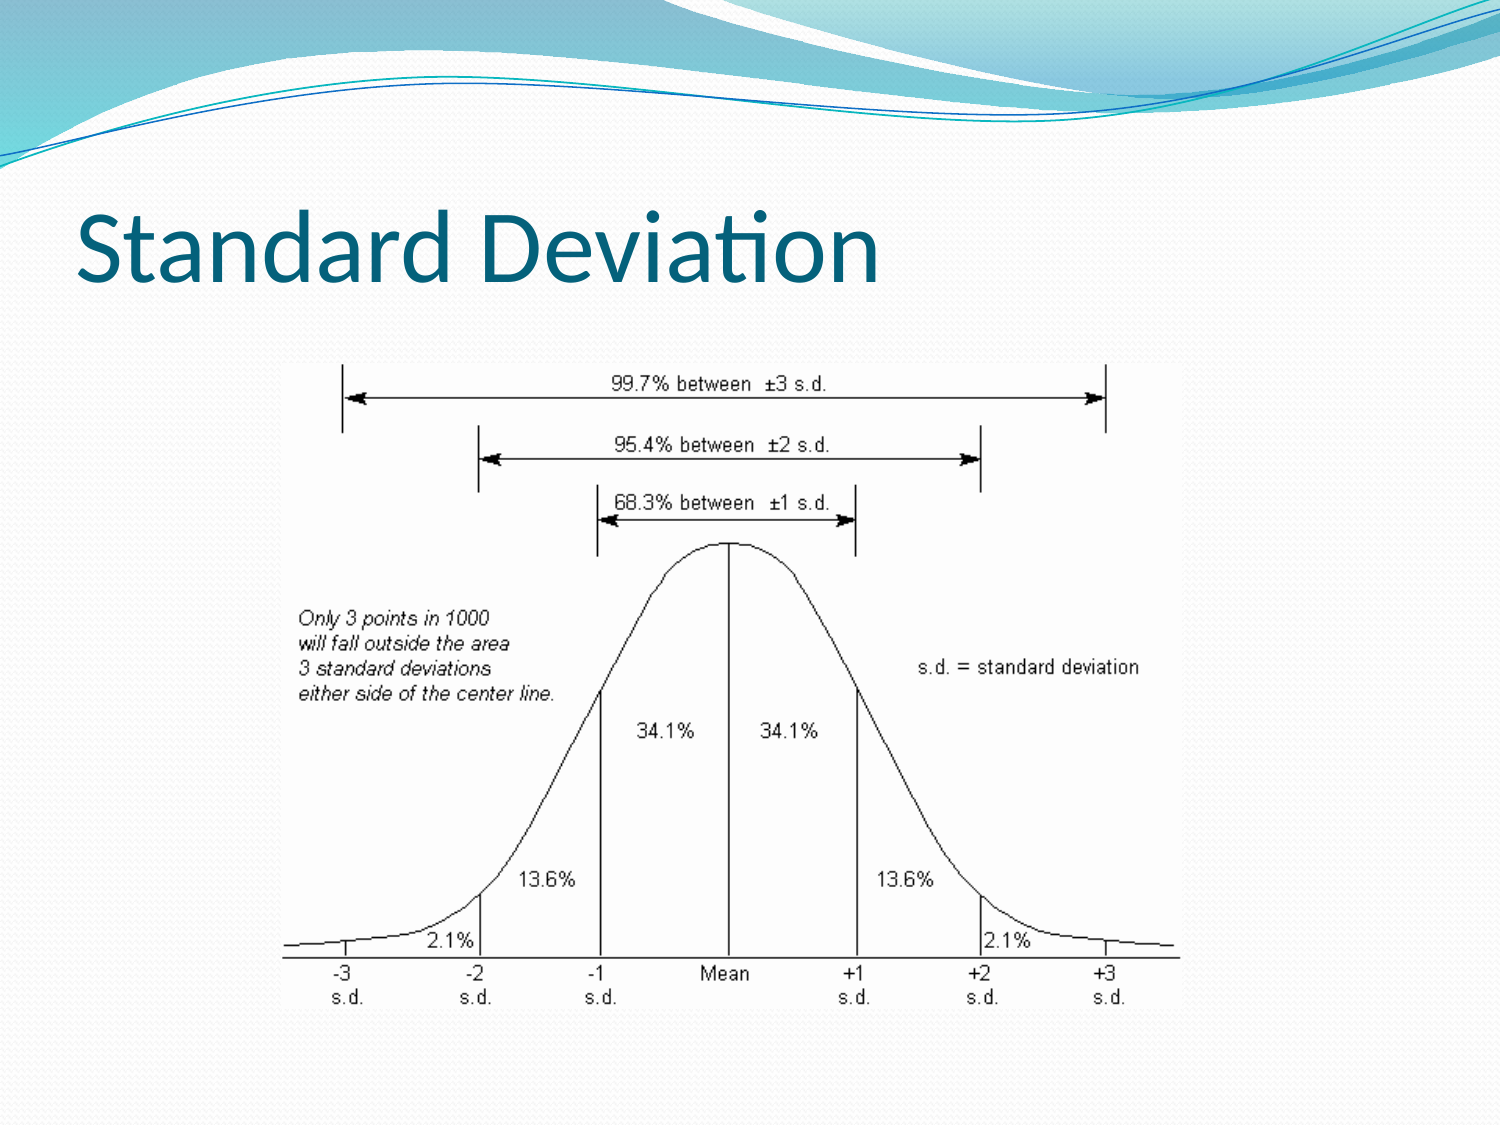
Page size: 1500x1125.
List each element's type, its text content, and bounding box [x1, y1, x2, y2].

title Standard Deviation [75, 115, 1425, 303]
picture [280, 363, 1182, 1009]
